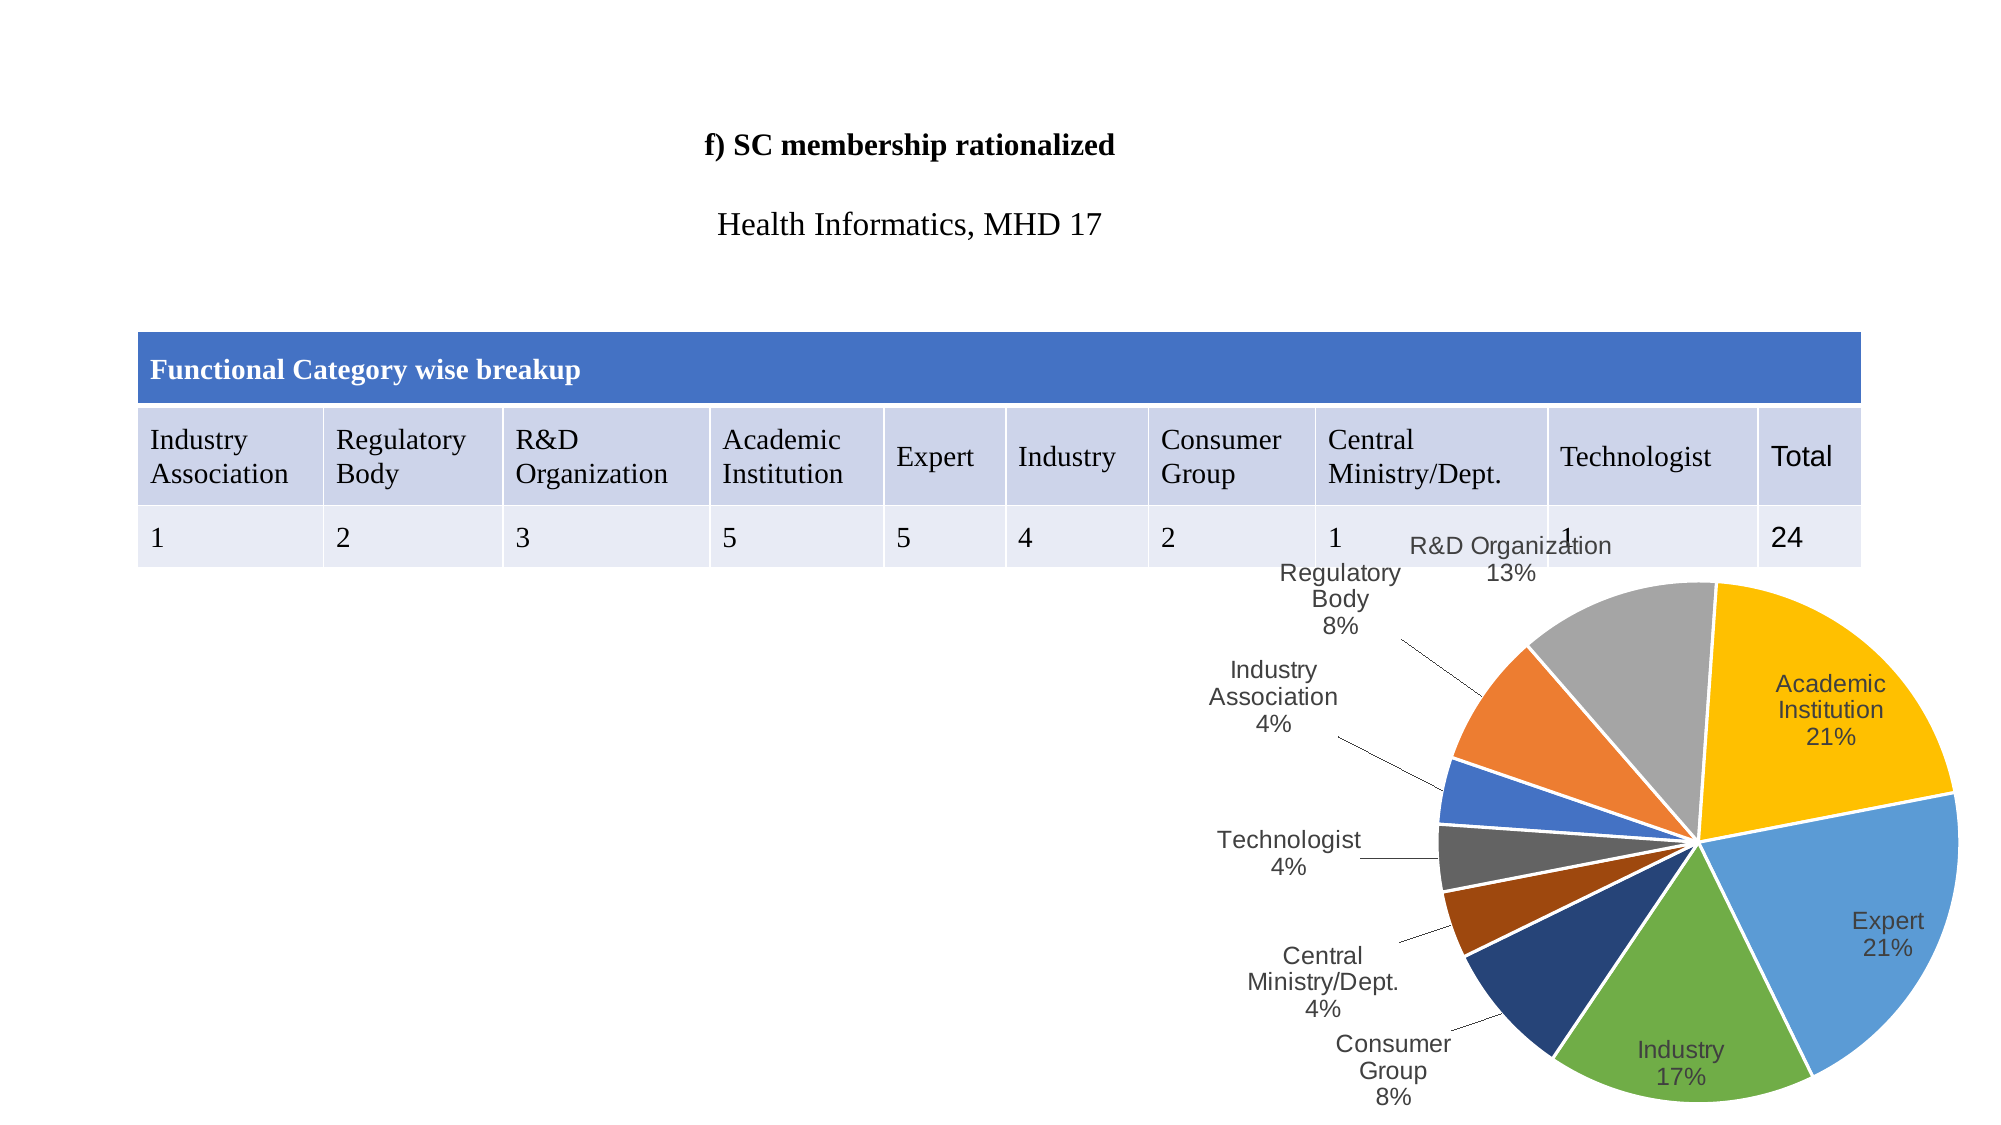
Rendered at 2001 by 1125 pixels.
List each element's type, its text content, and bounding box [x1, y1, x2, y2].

table_header Functional Category wise breakup [138, 332, 1861, 403]
chart [1185, 513, 2000, 1125]
table_cell 4 [1007, 506, 1148, 567]
table_cell 1 [138, 506, 323, 567]
table_cell Industry Association [138, 408, 323, 505]
table_cell Technologist [1549, 408, 1757, 505]
table_cell 24 [1759, 506, 1861, 511]
table_cell Expert [885, 408, 1005, 505]
text_box Health Informatics, MHD 17 [347, 194, 1473, 250]
table_cell Consumer Group [1149, 408, 1315, 505]
table_cell Industry [1007, 408, 1148, 505]
table_cell 2 [1149, 506, 1315, 567]
table_cell R&D Organization [504, 408, 709, 505]
text_box f) SC membership rationalized [262, 116, 1559, 169]
table_cell 5 [711, 506, 883, 567]
table_cell 5 [885, 506, 1005, 567]
table_cell Regulatory Body [324, 408, 502, 505]
table_cell 1 [1549, 506, 1757, 511]
table_cell Total [1759, 408, 1861, 505]
table_cell 3 [504, 506, 709, 567]
table_cell 2 [324, 506, 502, 567]
table_cell 1 [1316, 506, 1547, 511]
table_cell Academic Institution [711, 408, 883, 505]
table_cell Central Ministry/Dept. [1316, 408, 1547, 505]
